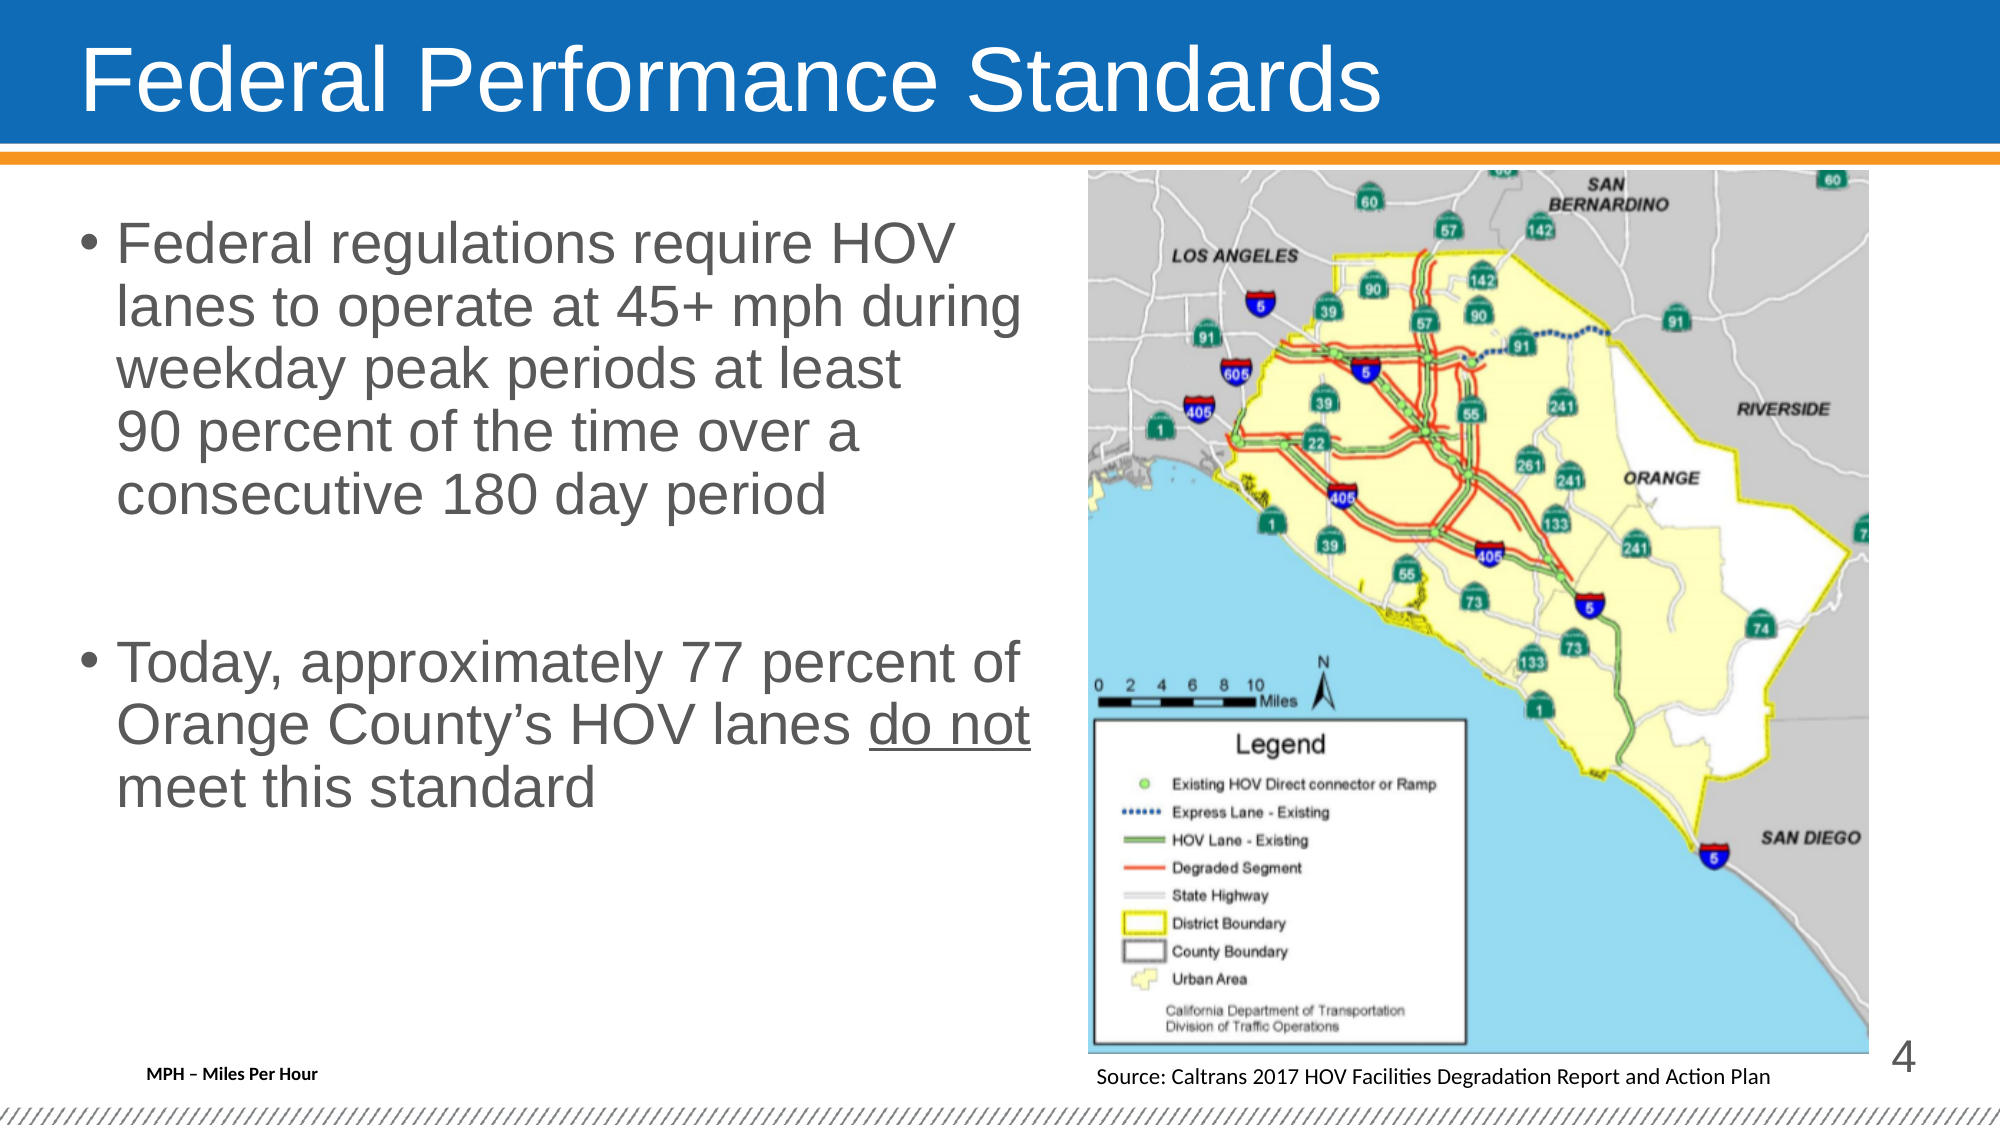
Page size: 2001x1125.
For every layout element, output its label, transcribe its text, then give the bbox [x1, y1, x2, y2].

slide_number 4 [1835, 1005, 1974, 1103]
text_box MPH – Miles Per Hour [131, 1053, 803, 1092]
picture [1088, 170, 1869, 1054]
title Federal Performance Standards [64, 0, 1931, 164]
list Federal regulations require HOV lanes to operate at 45+ mph during weekday peak periods at least 90 percent of the time over a consecutive 180 day period Today, approximately 77 percent of Orange County’s HOV lanes do not meet this standard [64, 205, 1054, 1103]
text_box Source: Caltrans 2017 HOV Facilities Degradation Report and Action Plan [1081, 1053, 1800, 1109]
